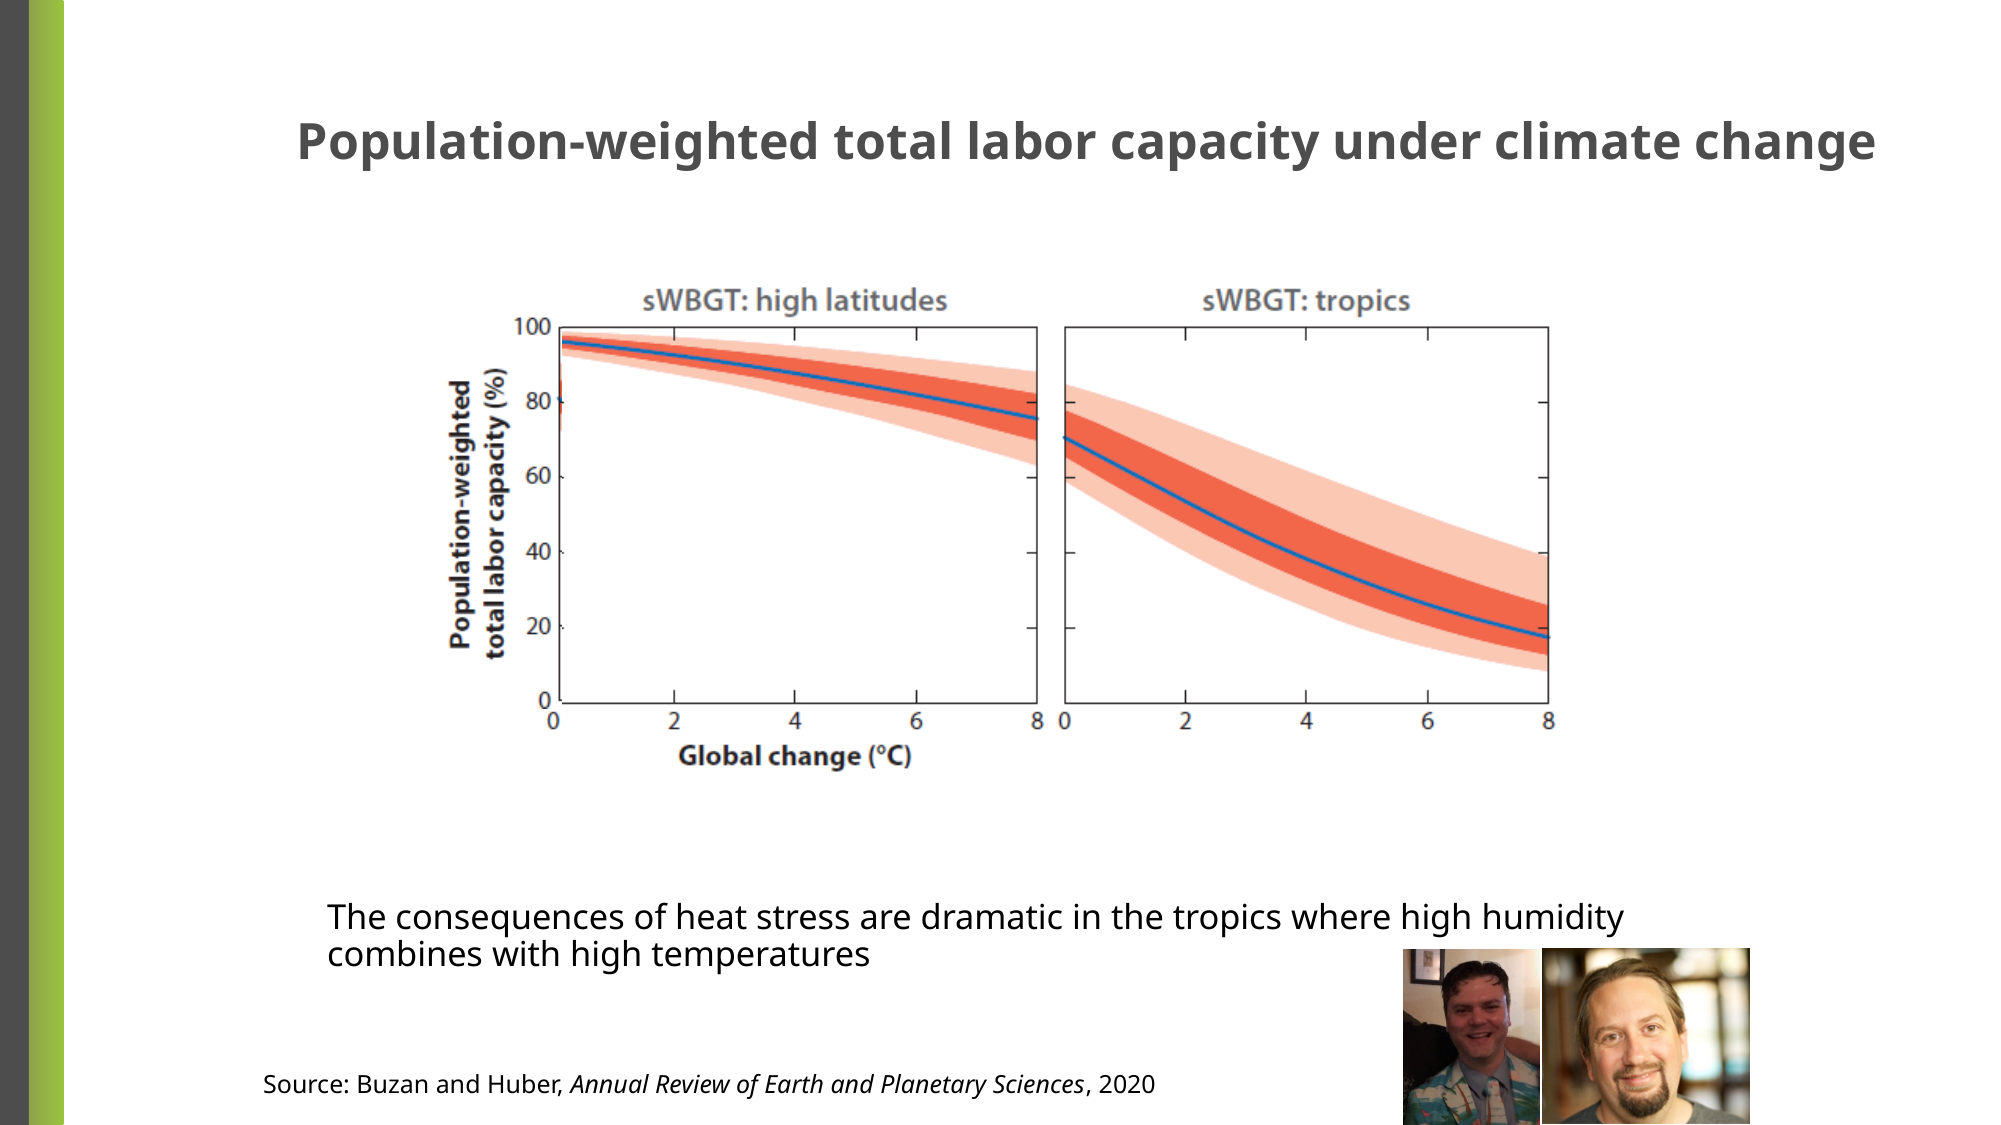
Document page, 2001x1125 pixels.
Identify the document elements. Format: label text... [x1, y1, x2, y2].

text_box The consequences of heat stress are dramatic in the tropics where high humidity combines with high temperatures [315, 805, 1699, 982]
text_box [434, 250, 1566, 789]
picture [1402, 948, 1751, 1125]
title Population-weighted total labor capacity under climate change [281, 45, 1962, 234]
text_box Source: Buzan and Huber, Annual Review of Earth and Planetary Sciences, 2020 [248, 1061, 1267, 1107]
